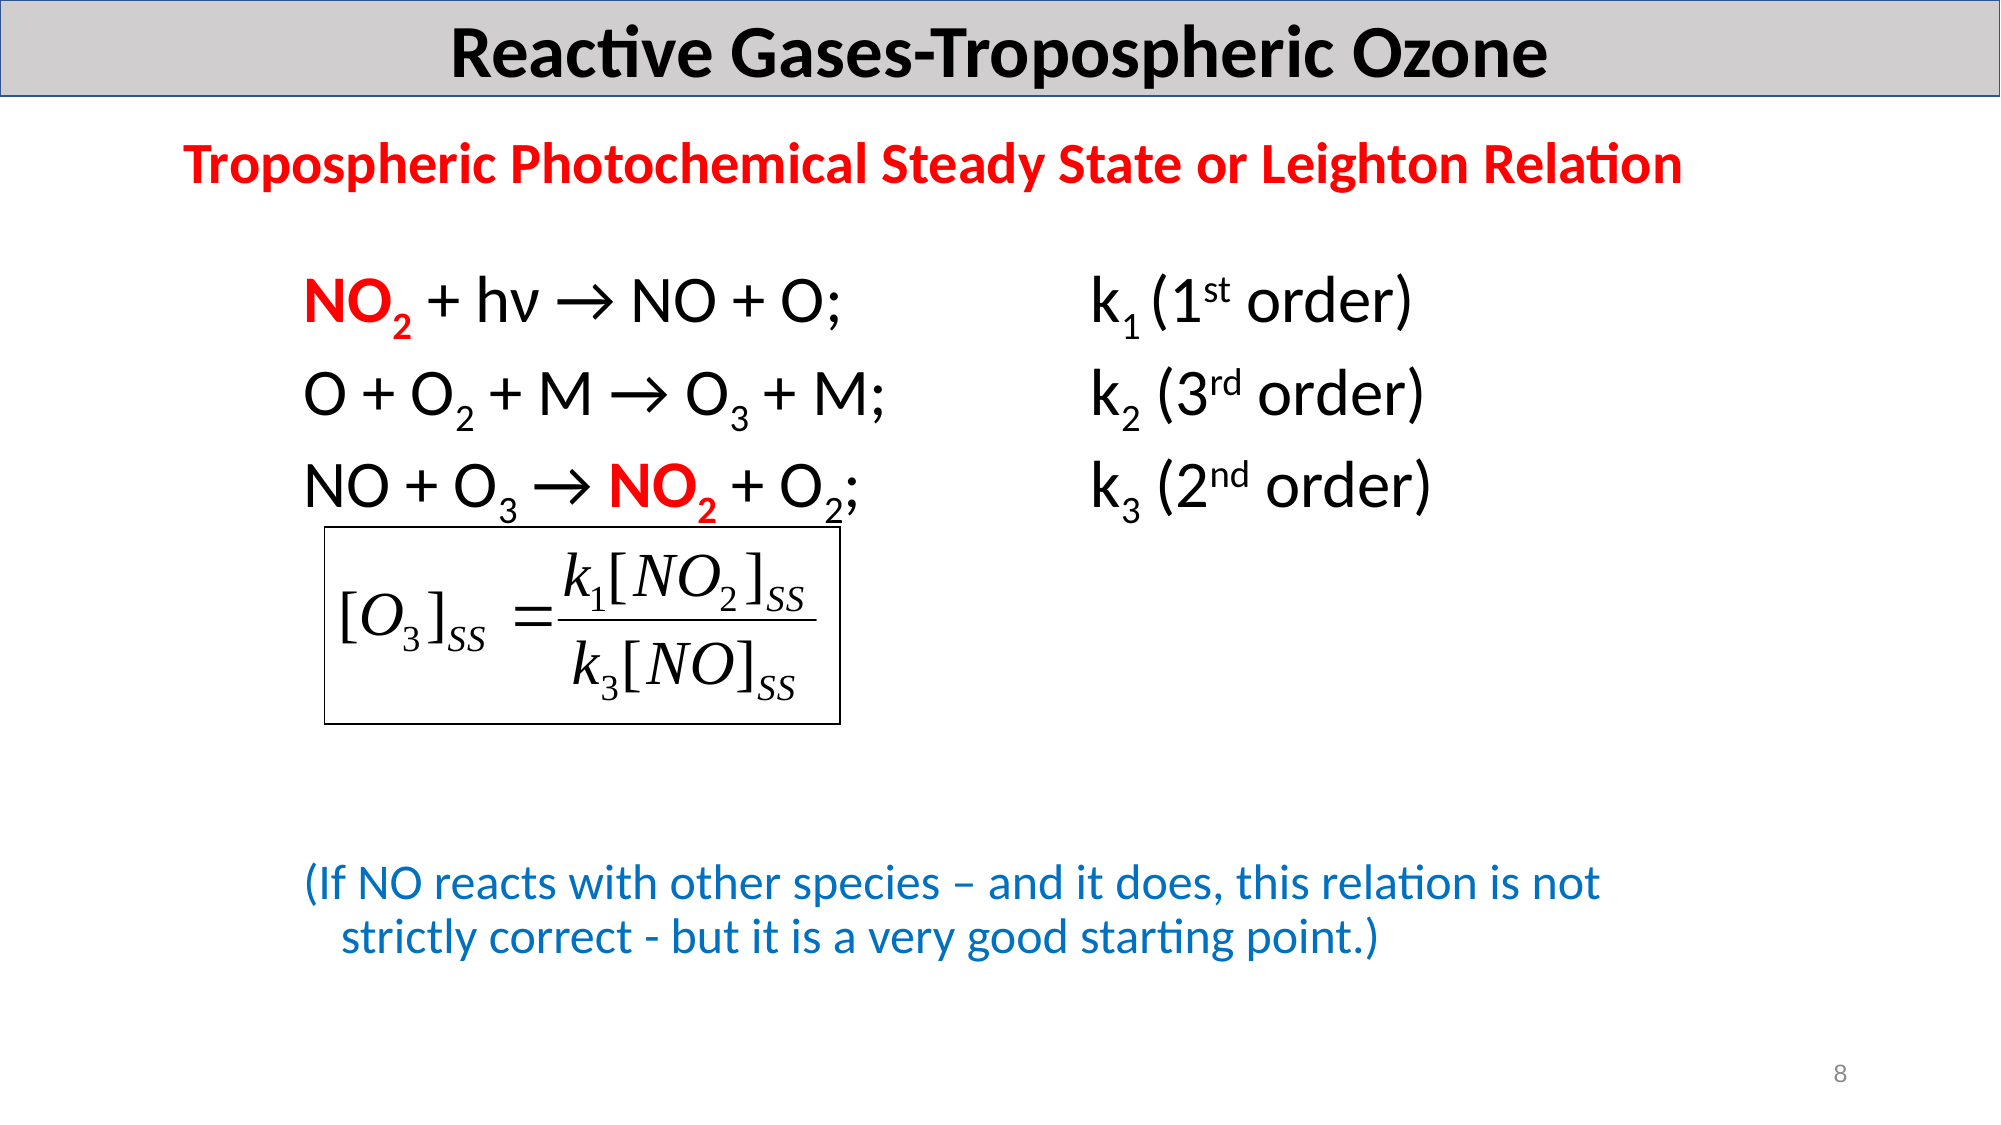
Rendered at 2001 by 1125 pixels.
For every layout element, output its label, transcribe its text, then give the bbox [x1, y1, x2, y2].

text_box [324, 526, 840, 724]
slide_number 8 [1412, 1042, 1863, 1103]
list NO2 + hν → NO + O; k1 (1st order) O + O2 + M → O3 + M; k2 (3rd order) NO + O3 → NO2 + O2; k3 (2nd order) (If NO reacts with other species – and it does, this relation is not strictly correct - but it is a very good starting point.) [213, 249, 1737, 1005]
text_box Reactive Gases-Tropospheric Ozone [0, 0, 2000, 97]
title Tropospheric Photochemical Steady State or Leighton Relation [168, 105, 1832, 224]
